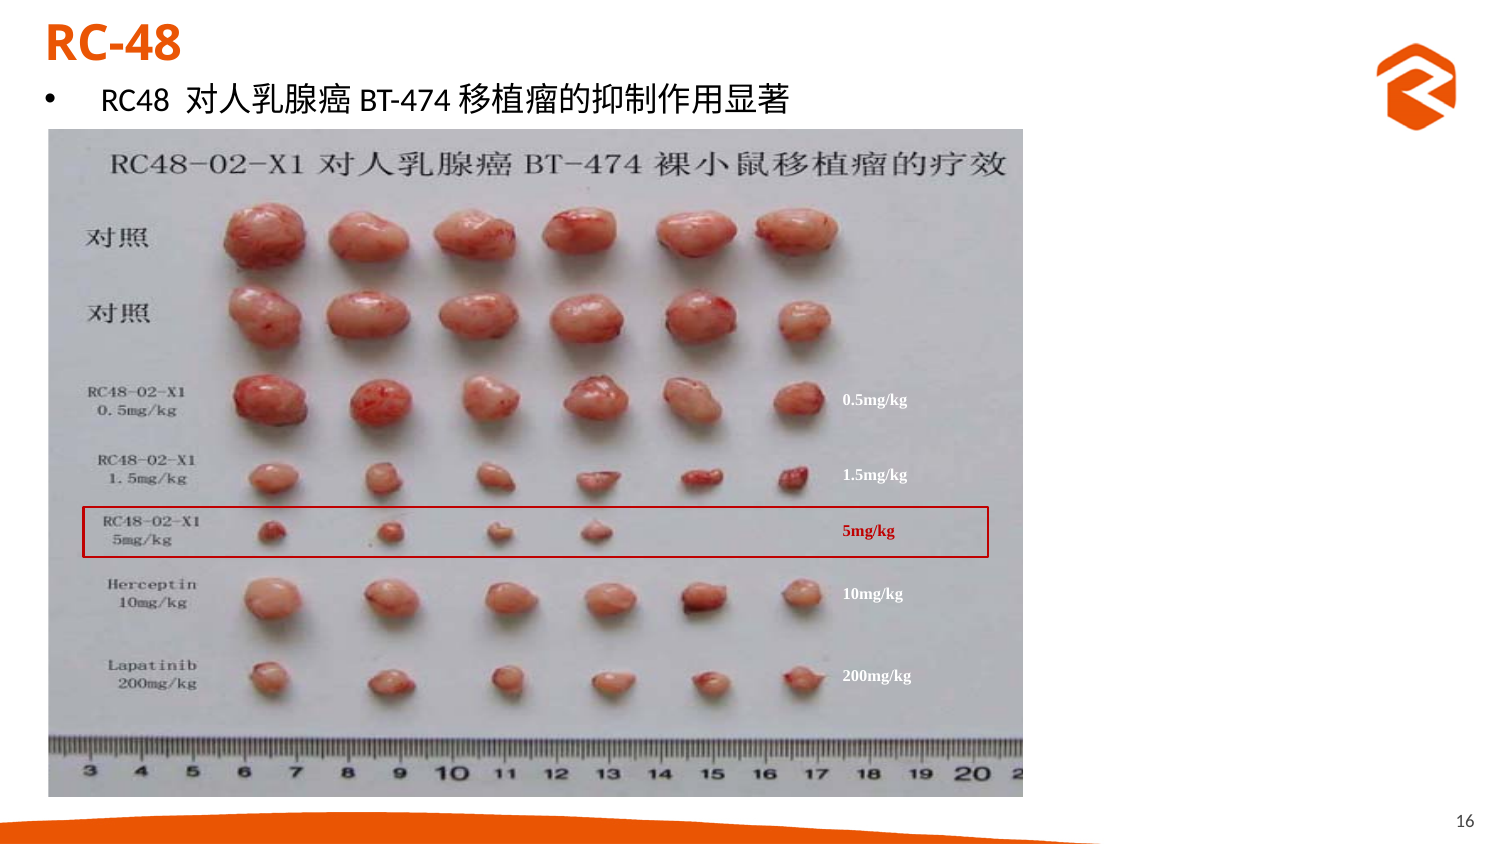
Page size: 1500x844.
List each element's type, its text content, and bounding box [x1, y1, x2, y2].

list RC48 对人乳腺癌BT-474移植瘤的抑制作用显著 [29, 70, 1042, 181]
slide_number 16 [1430, 796, 1500, 844]
picture [1362, 32, 1472, 139]
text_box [48, 129, 1024, 797]
text_box RC-48 [29, 0, 880, 84]
picture [0, 802, 1152, 844]
